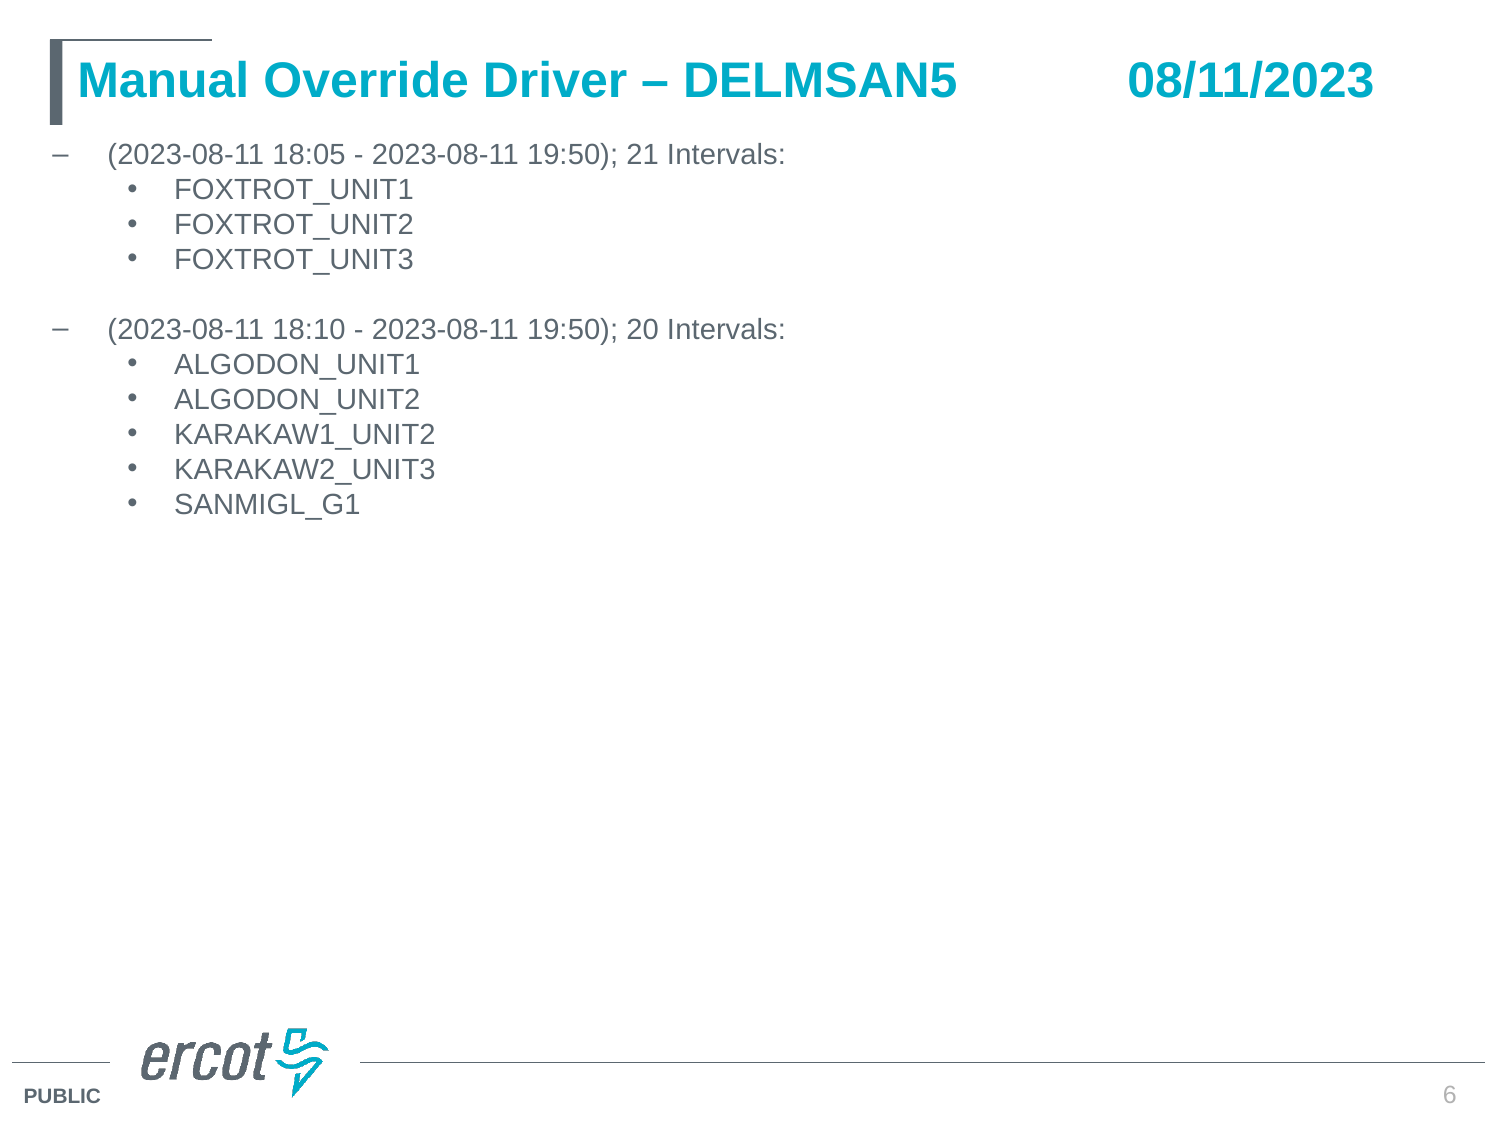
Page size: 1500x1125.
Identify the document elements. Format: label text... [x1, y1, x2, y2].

slide_number 6 [1412, 1076, 1488, 1112]
title Manual Override Driver – DELMSAN5 08/11/2023 [62, 39, 1450, 129]
picture [137, 1024, 332, 1100]
text_box (2023-08-11 18:05 - 2023-08-11 19:50); 21 Intervals: FOXTROT_UNIT1 FOXTROT_UNIT2 FOXTROT_UNIT3 (2023-08-11 18:10 - 2023-08-11 19:50); 20 Intervals: ALGODON_UNIT1 ALGODON_UNIT2 KARAKAW1_UNIT2 KARAKAW2_UNIT3 SANMIGL_G1 [37, 128, 1438, 528]
